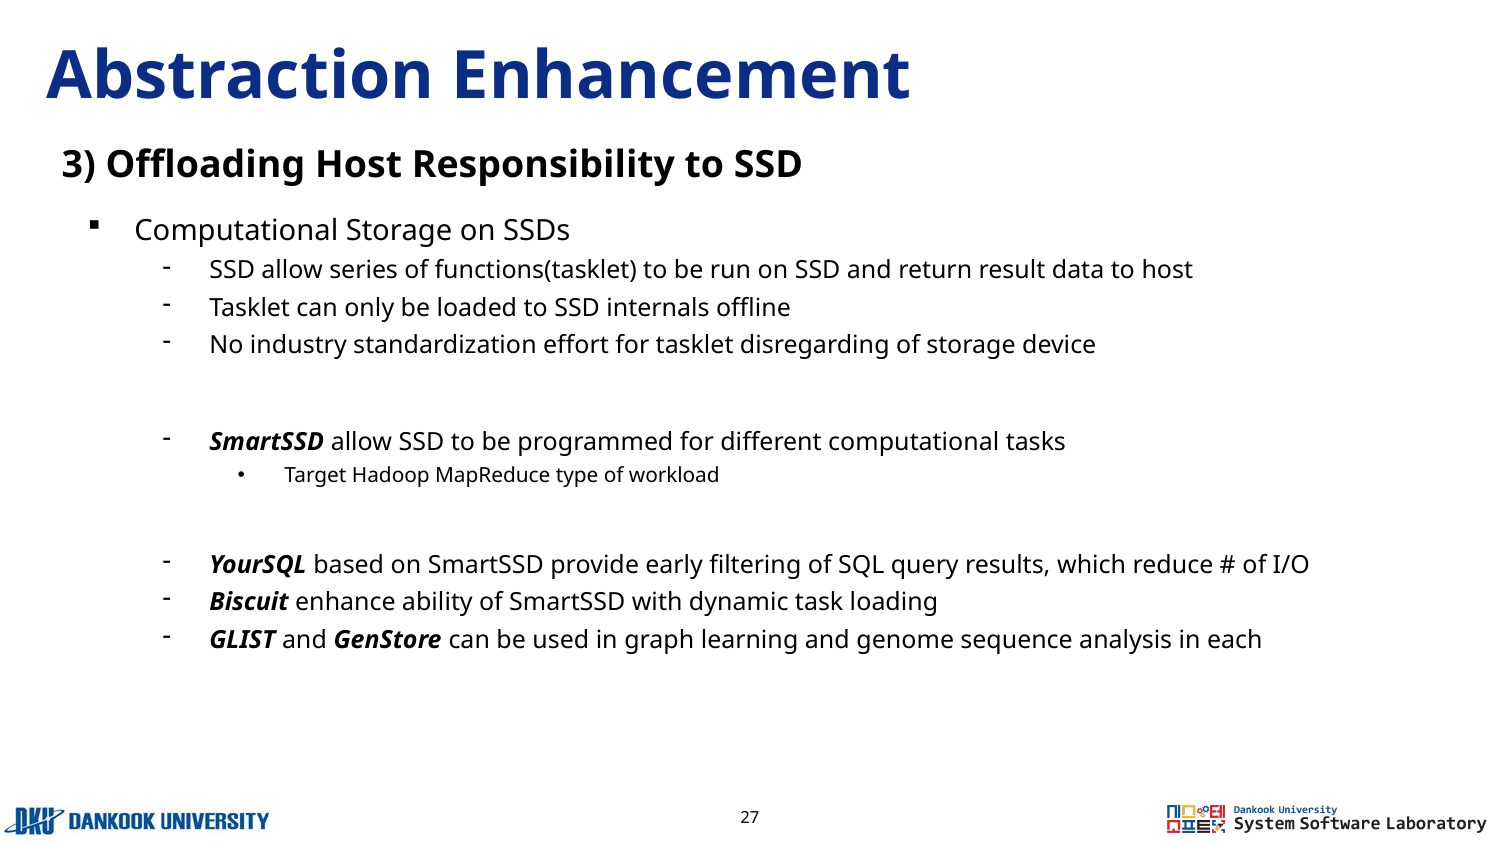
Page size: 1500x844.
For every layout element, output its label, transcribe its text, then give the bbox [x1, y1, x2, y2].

slide_number 27 [581, 800, 919, 837]
title Abstraction Enhancement [35, 25, 1059, 128]
picture [1161, 798, 1500, 844]
picture [4, 807, 269, 835]
list Computational Storage on SSDs SSD allow series of functions(tasklet) to be run on SSD and return result data to host Tasklet can only be loaded to SSD internals offline No industry standardization effort for tasklet disregarding of storage device SmartSSD allow SSD to be programmed for different computational tasks Target Hadoop MapReduce type of workload YourSQL based on SmartSSD provide early filtering of SQL query results, which reduce # of I/O Biscuit enhance ability of SmartSSD with dynamic task loading GLIST and GenStore can be used in graph learning and genome sequence analysis in each [53, 198, 1447, 789]
text_box 3) Offloading Host Responsibility to SSD [50, 127, 1447, 198]
